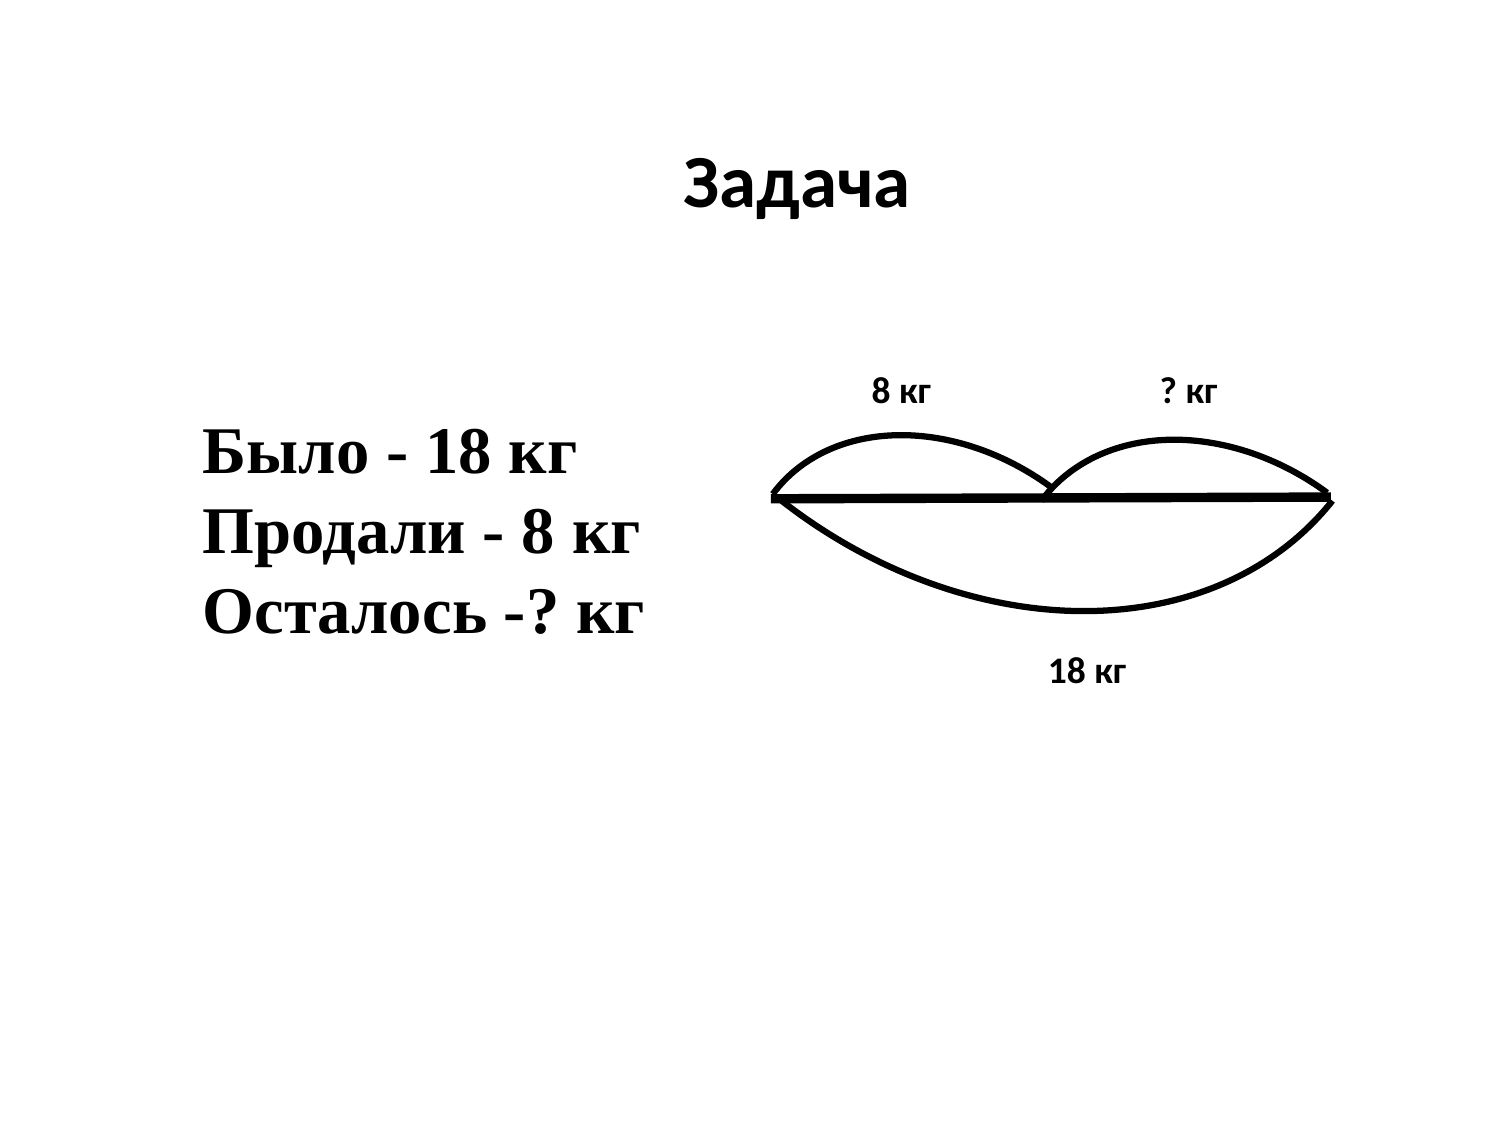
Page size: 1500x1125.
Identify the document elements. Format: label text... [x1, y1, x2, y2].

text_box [554, 0, 1449, 811]
text_box Было - 18 кг Продали - 8 кг Осталось -? кг [187, 239, 549, 654]
